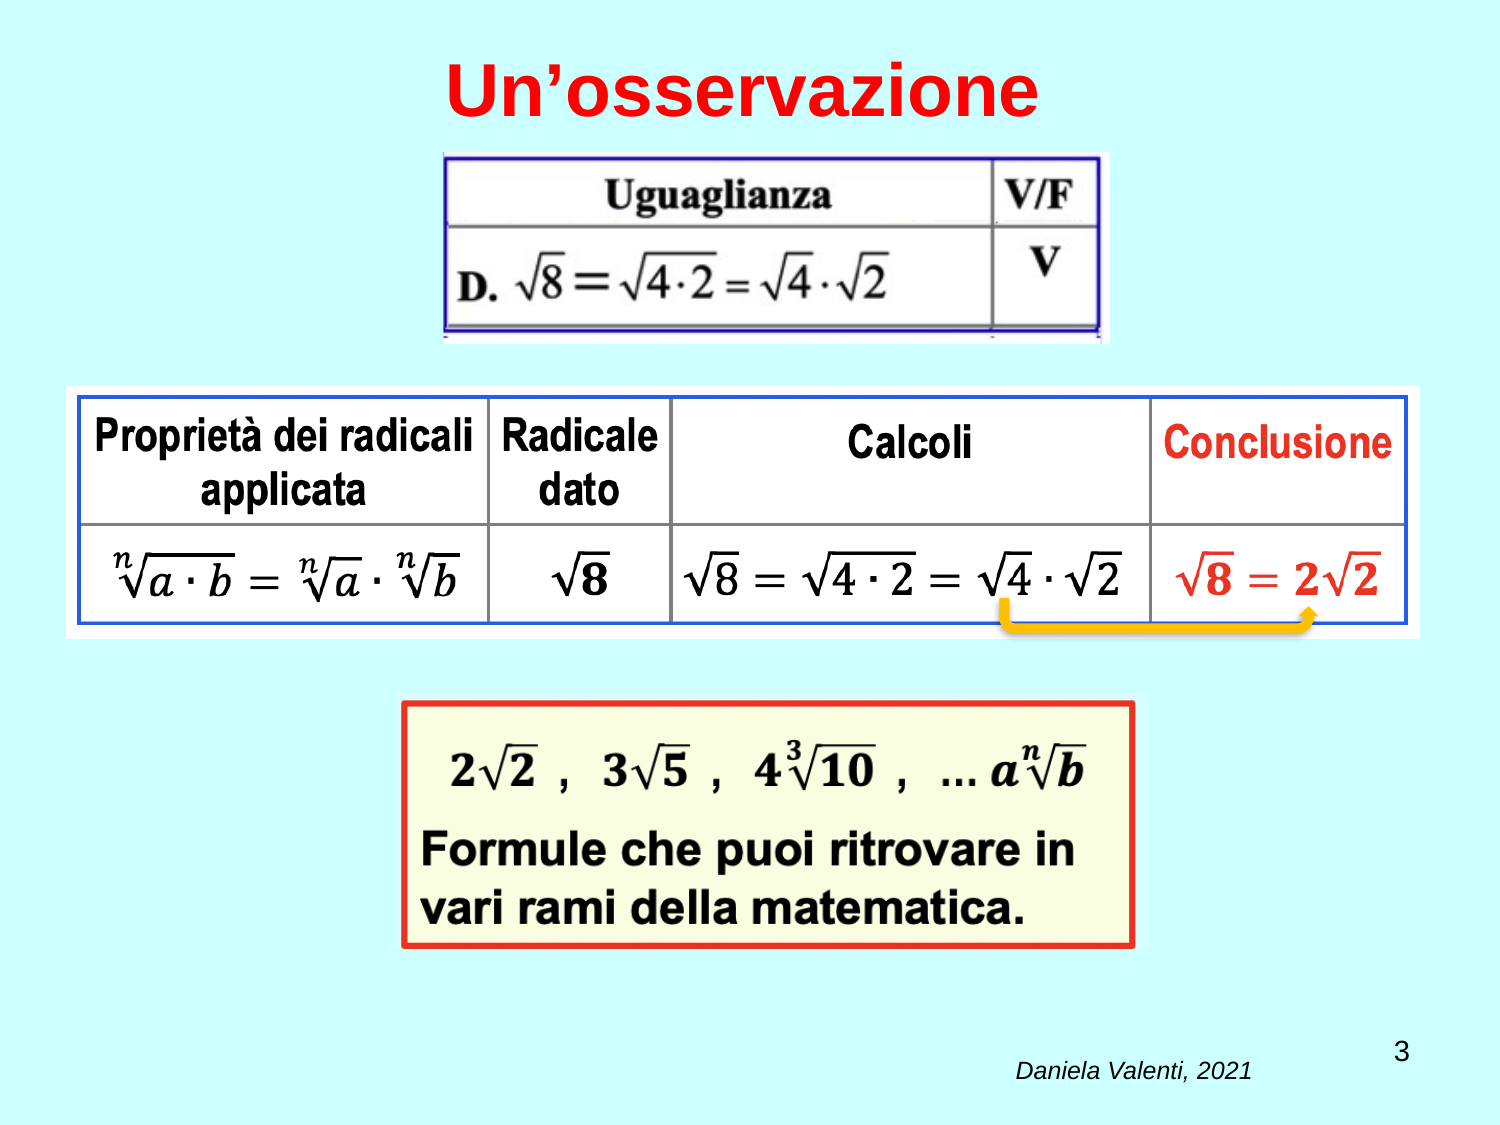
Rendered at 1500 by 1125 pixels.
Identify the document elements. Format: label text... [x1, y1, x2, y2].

picture [66, 386, 1420, 639]
title Un’osservazione [98, 42, 1388, 131]
picture [394, 691, 1150, 949]
picture [442, 152, 1111, 345]
footer Daniela Valenti, 2021 [978, 1046, 1291, 1125]
slide_number 3 [1074, 1024, 1426, 1103]
